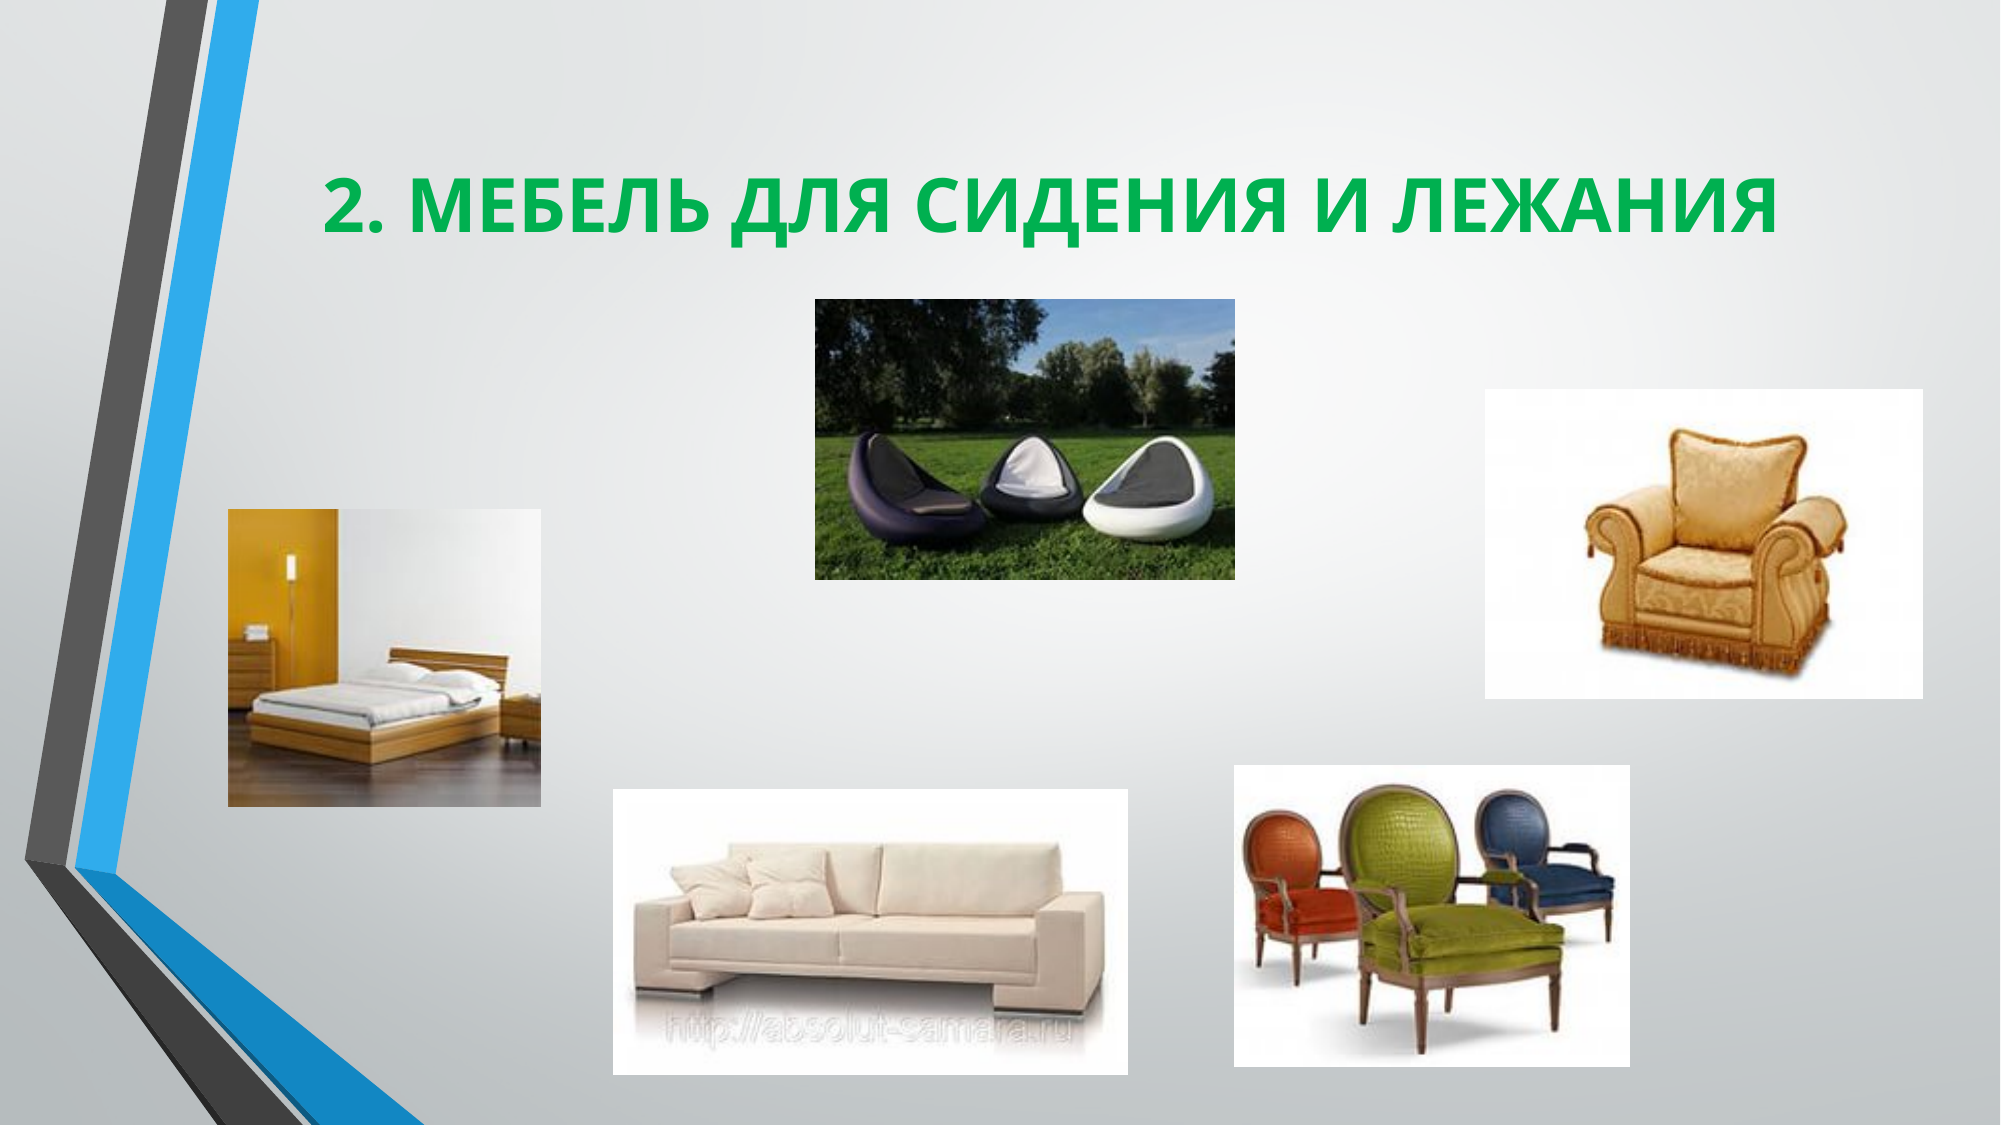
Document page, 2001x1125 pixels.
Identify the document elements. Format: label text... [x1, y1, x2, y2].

text_box 2. МЕБЕЛЬ ДЛЯ СИДЕНИЯ И ЛЕЖАНИЯ [307, 149, 1798, 255]
picture [227, 509, 542, 807]
picture [814, 299, 1235, 580]
picture [1485, 389, 1923, 699]
picture [612, 789, 1128, 1076]
picture [1233, 765, 1631, 1068]
